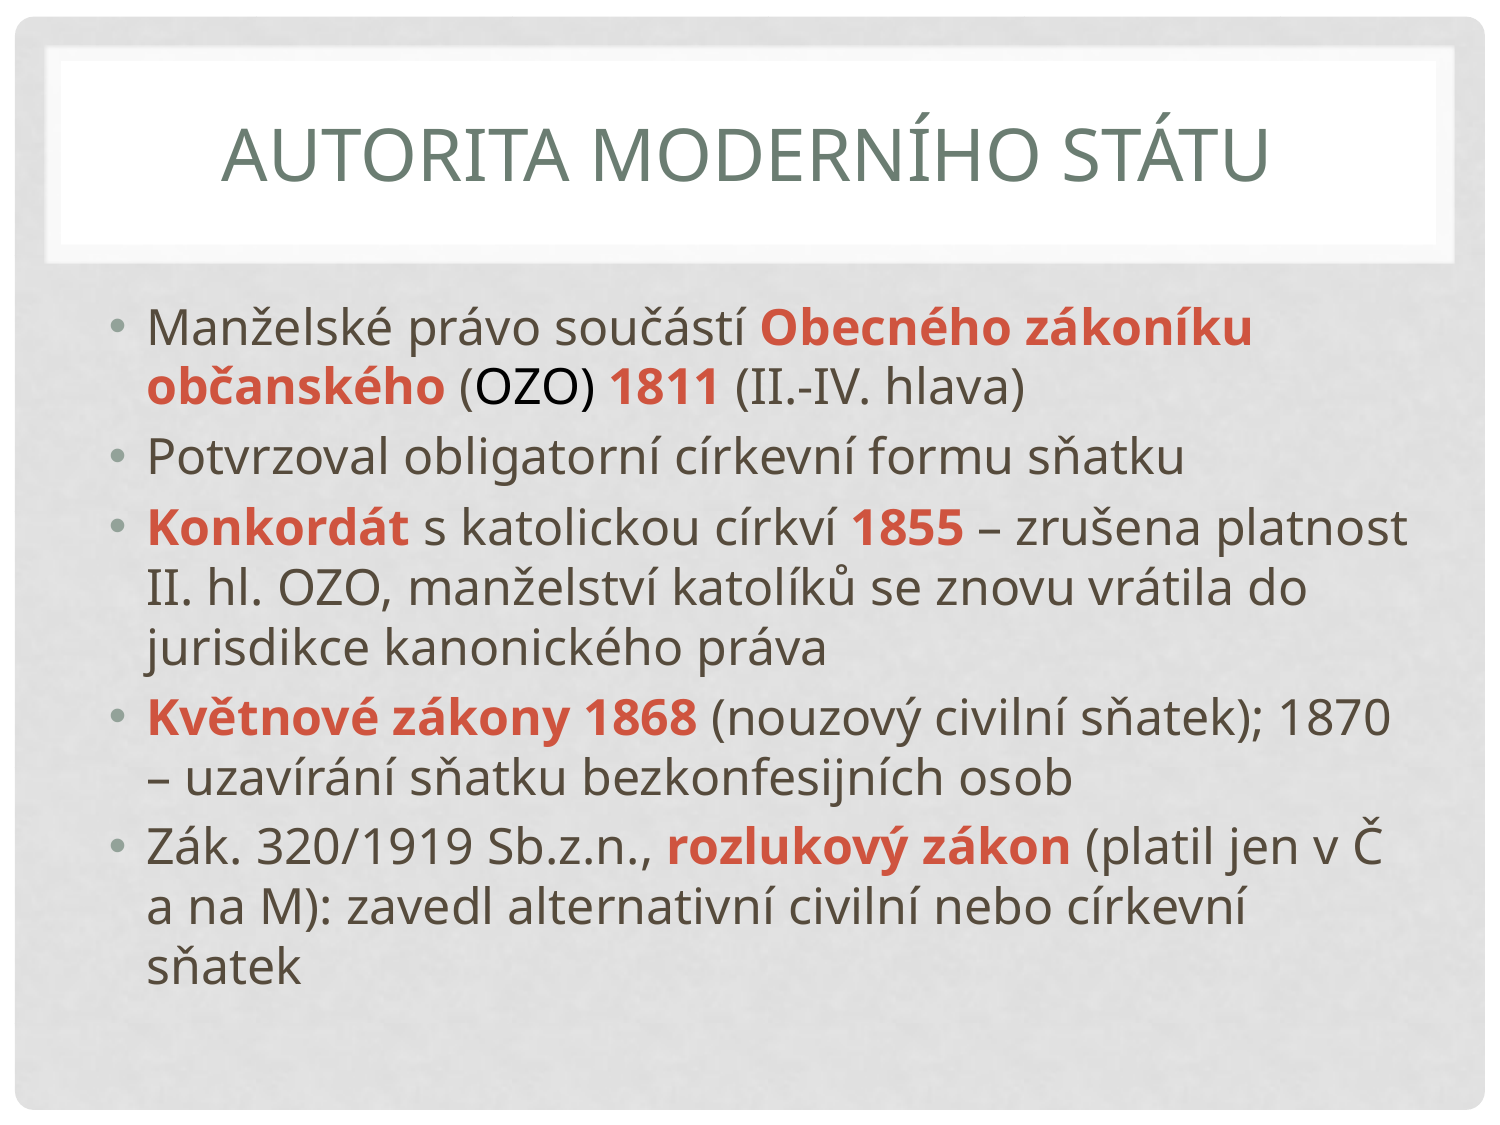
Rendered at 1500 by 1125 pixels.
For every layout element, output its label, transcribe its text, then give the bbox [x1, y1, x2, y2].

title Autorita moderního státu [69, 66, 1425, 238]
list Manželské právo součástí Obecného zákoníku občanského (OZO) 1811 (II.-IV. hlava) Potvrzoval obligatorní církevní formu sňatku Konkordát s katolickou církví 1855 – zrušena platnost II. hl. OZO, manželství katolíků se znovu vrátila do jurisdikce kanonického práva Květnové zákony 1868 (nouzový civilní sňatek); 1870 – uzavírání sňatku bezkonfesijních osob Zák. 320/1919 Sb.z.n., rozlukový zákon (platil jen v Č a na M): zavedl alternativní civilní nebo církevní sňatek [75, 287, 1425, 1005]
